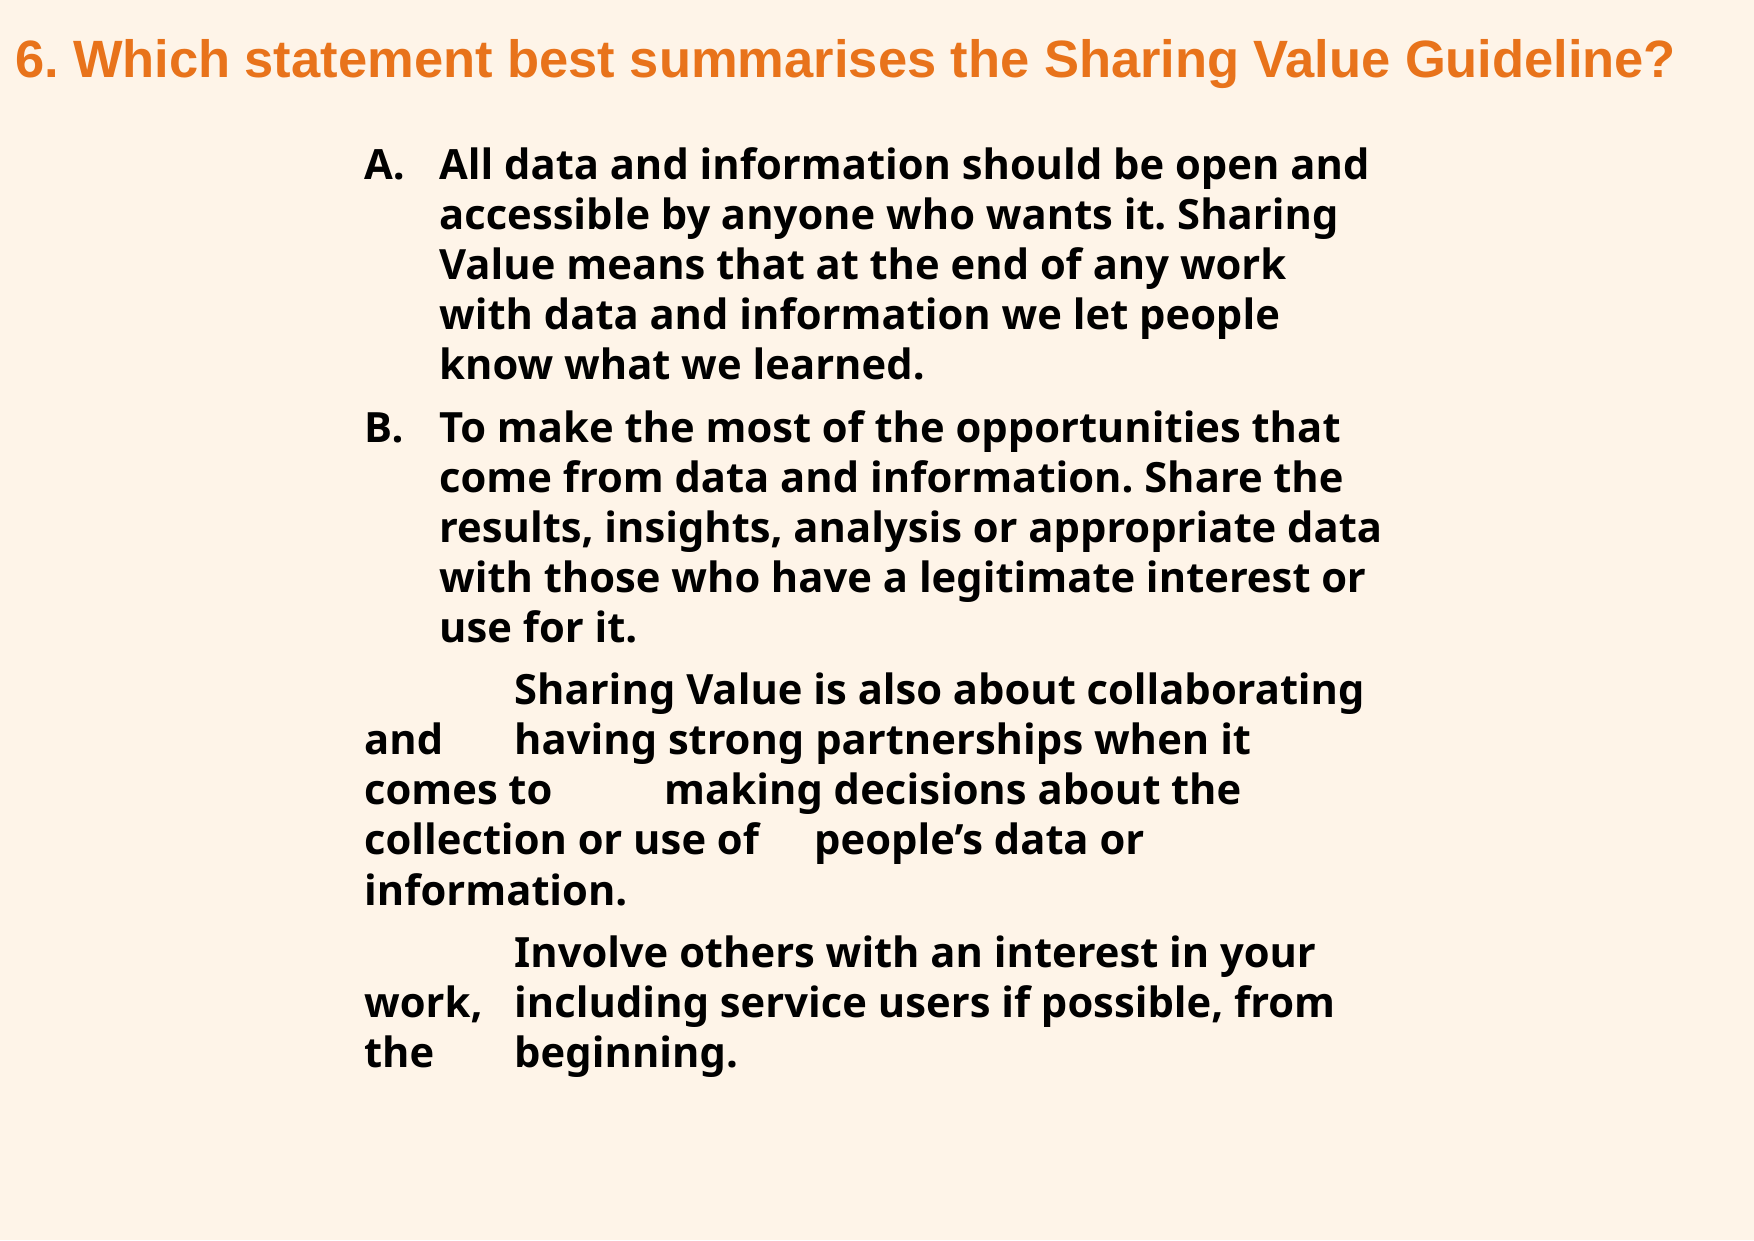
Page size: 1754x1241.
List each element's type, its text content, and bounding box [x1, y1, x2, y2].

text_box All data and information should be open and accessible by anyone who wants it. Sharing Value means that at the end of any work with data and information we let people know what we learned. To make the most of the opportunities that come from data and information. Share the results, insights, analysis or appropriate data with those who have a legitimate interest or use for it. Sharing Value is also about collaborating and having strong partnerships when it comes to making decisions about the collection or use of people’s data or information. Involve others with an interest in your work, including service users if possible, from the beginning. [349, 130, 1405, 1084]
title 6. Which statement best summarises the Sharing Value Guideline? [0, 11, 1754, 97]
